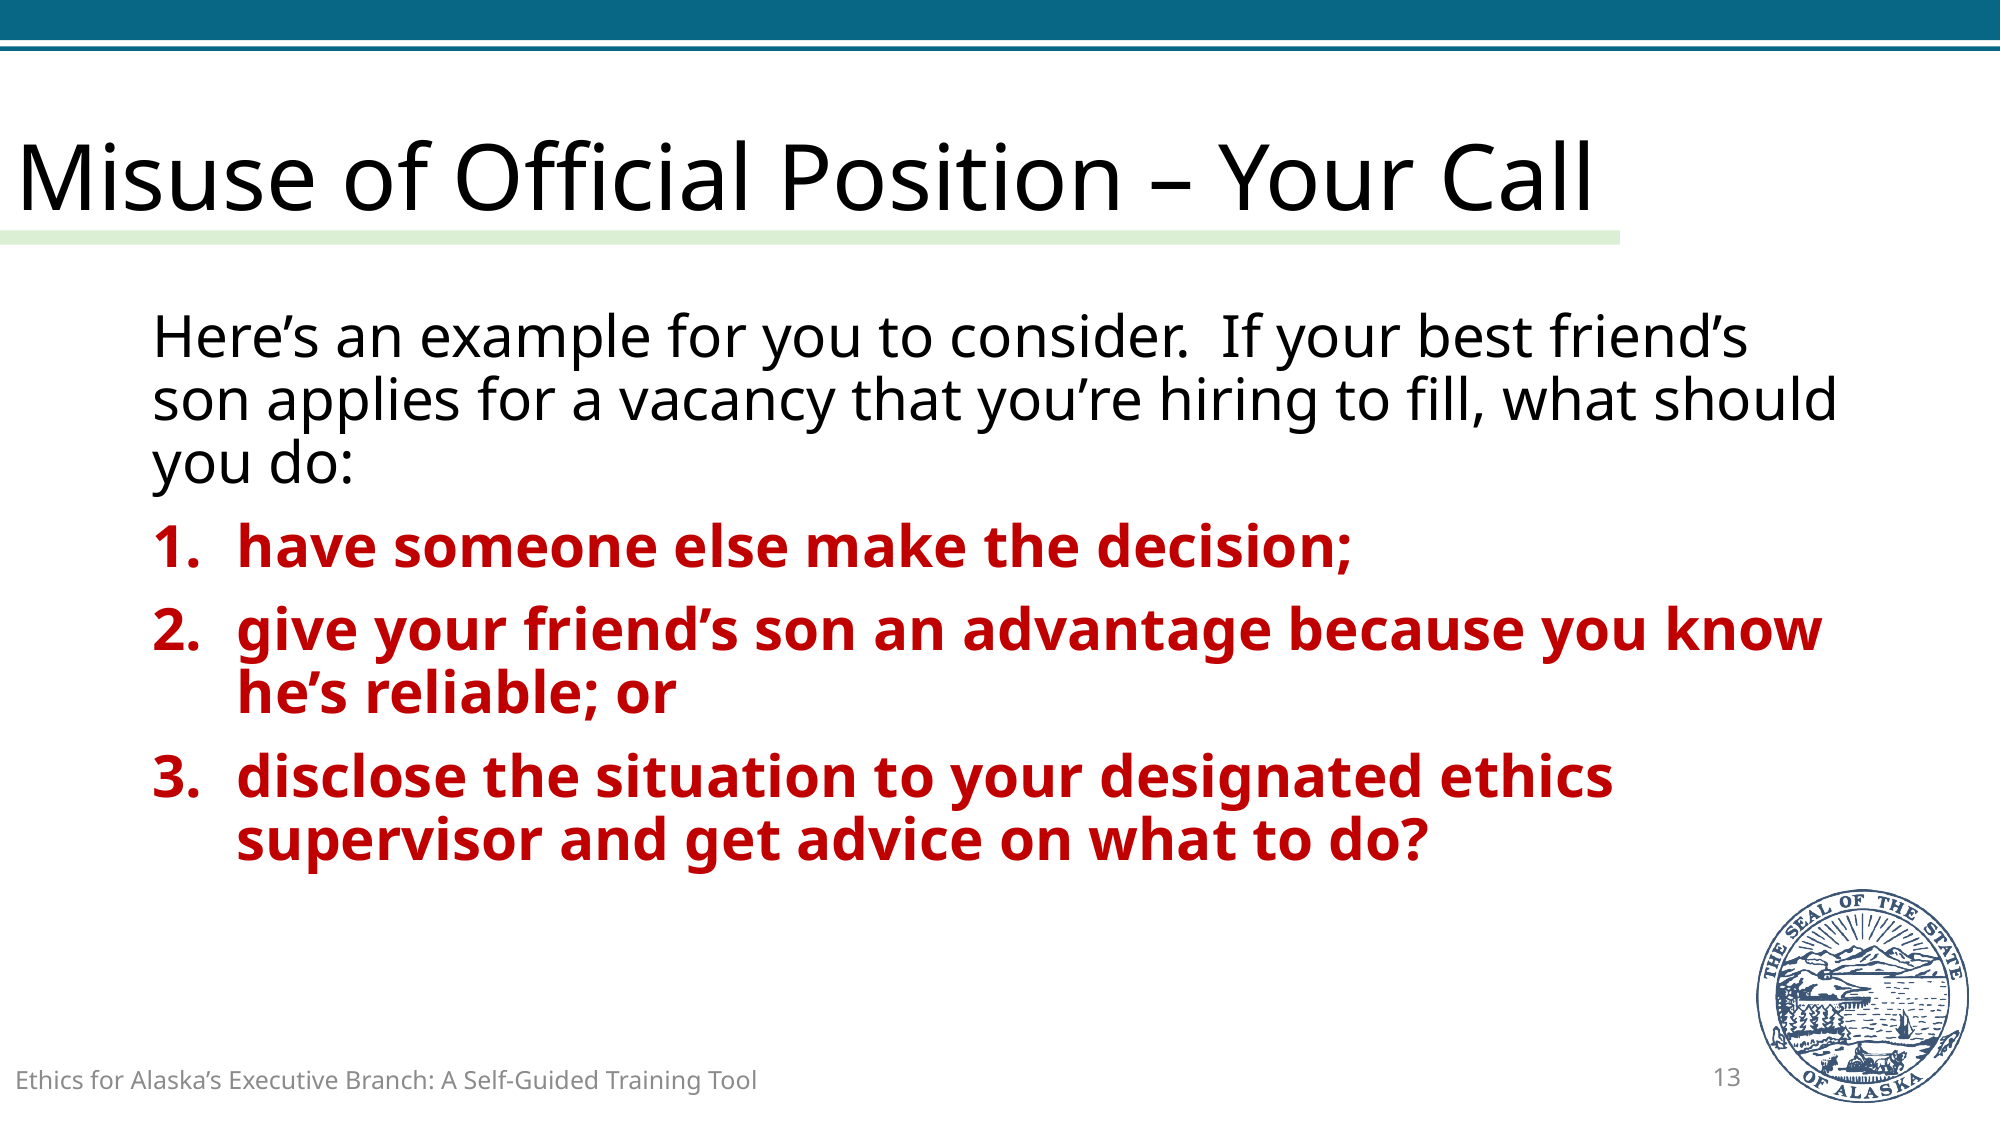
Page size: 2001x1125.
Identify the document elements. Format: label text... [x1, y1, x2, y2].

slide_number 13 [1373, 1042, 1757, 1103]
footer Ethics for Alaska’s Executive Branch: A Self-Guided Training Tool [0, 1042, 1338, 1103]
picture [1756, 889, 1969, 1103]
list Here’s an example for you to consider. If your best friend’s son applies for a vacancy that you’re hiring to fill, what should you do: have someone else make the decision; give your friend’s son an advantage because you know he’s reliable; or disclose the situation to your designated ethics supervisor and get advice on what to do? [137, 299, 1863, 1014]
title Misuse of Official Position – Your Call [0, 124, 2000, 286]
